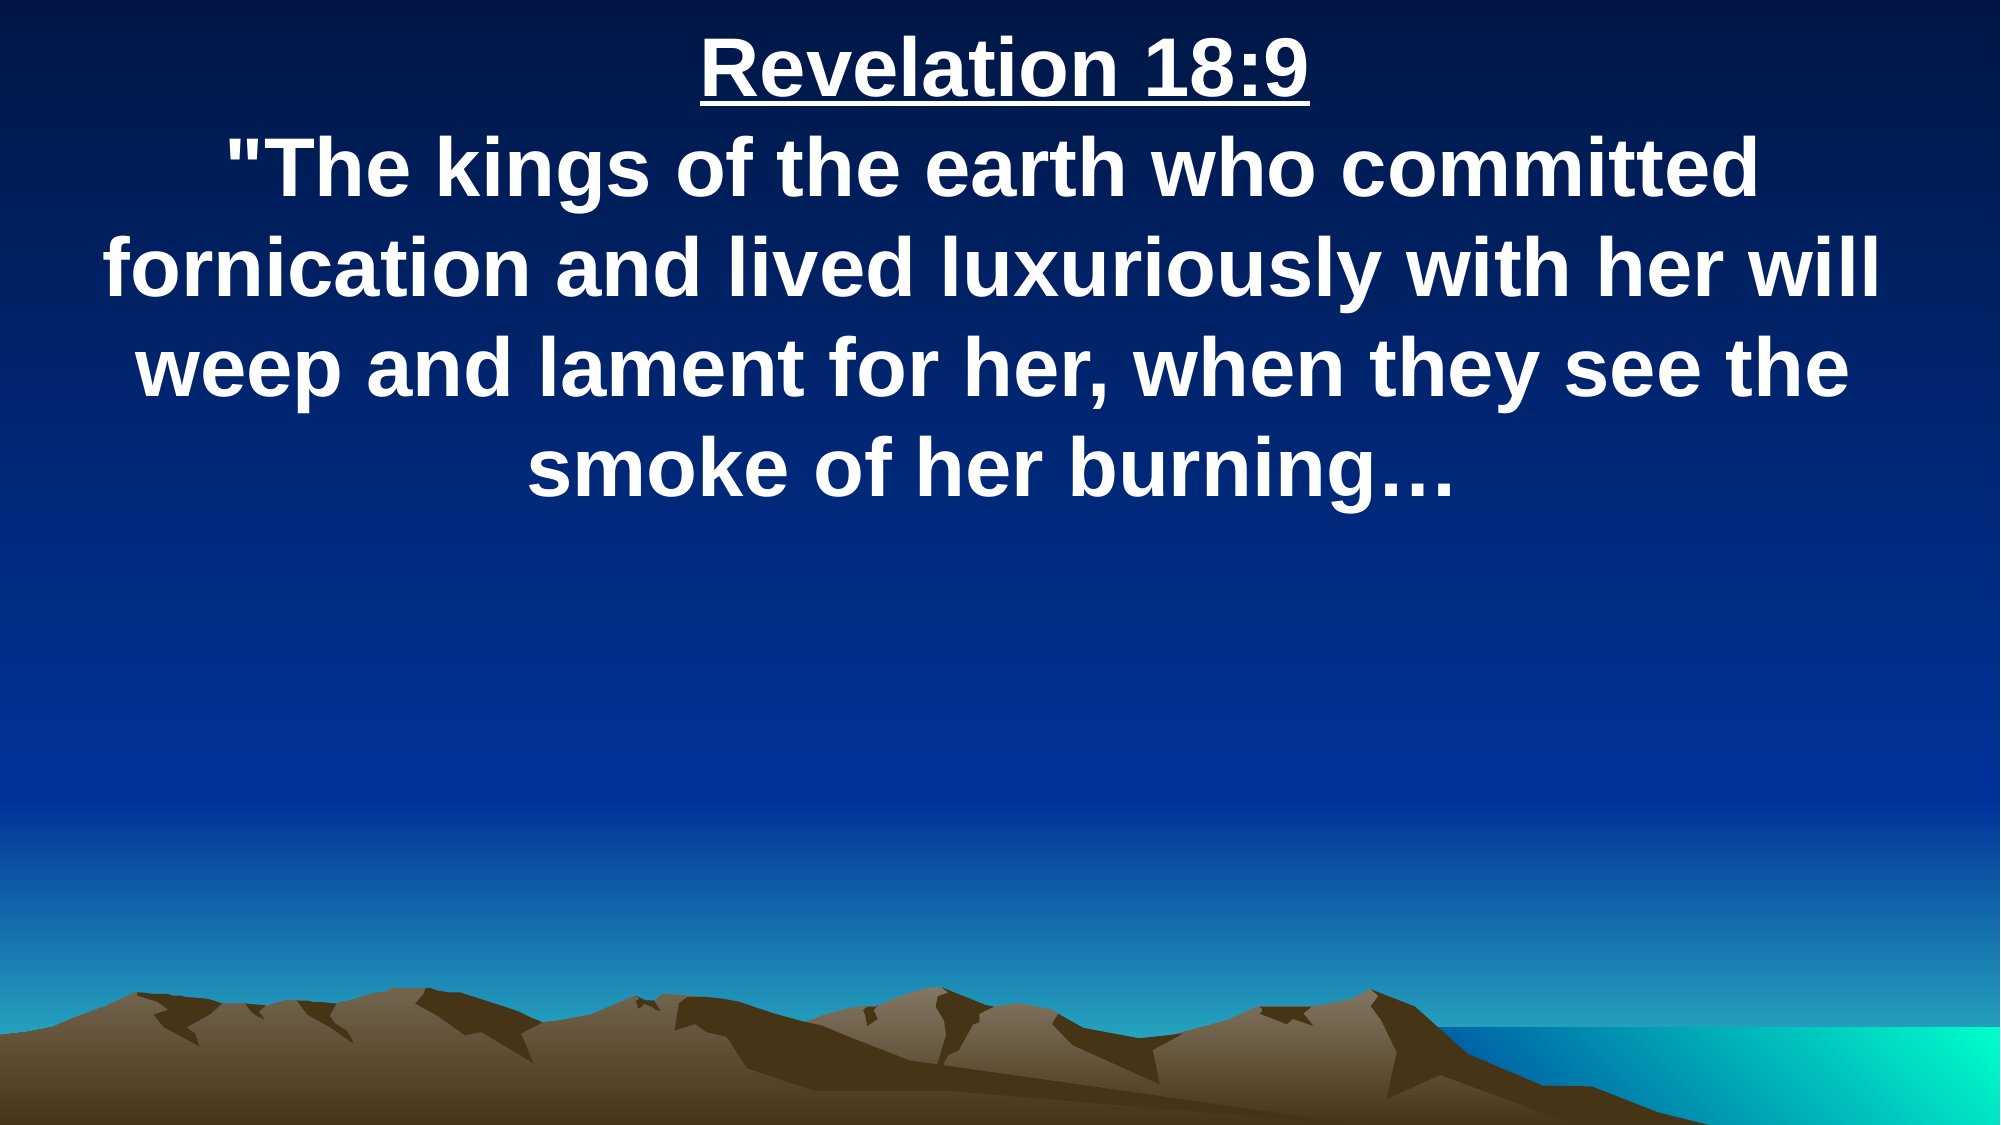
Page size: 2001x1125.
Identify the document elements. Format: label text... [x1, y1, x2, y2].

text_box Revelation 18:9 "The kings of the earth who committed fornication and lived luxuriously with her will weep and lament for her, when they see the smoke of her burning… [24, 5, 1963, 1125]
